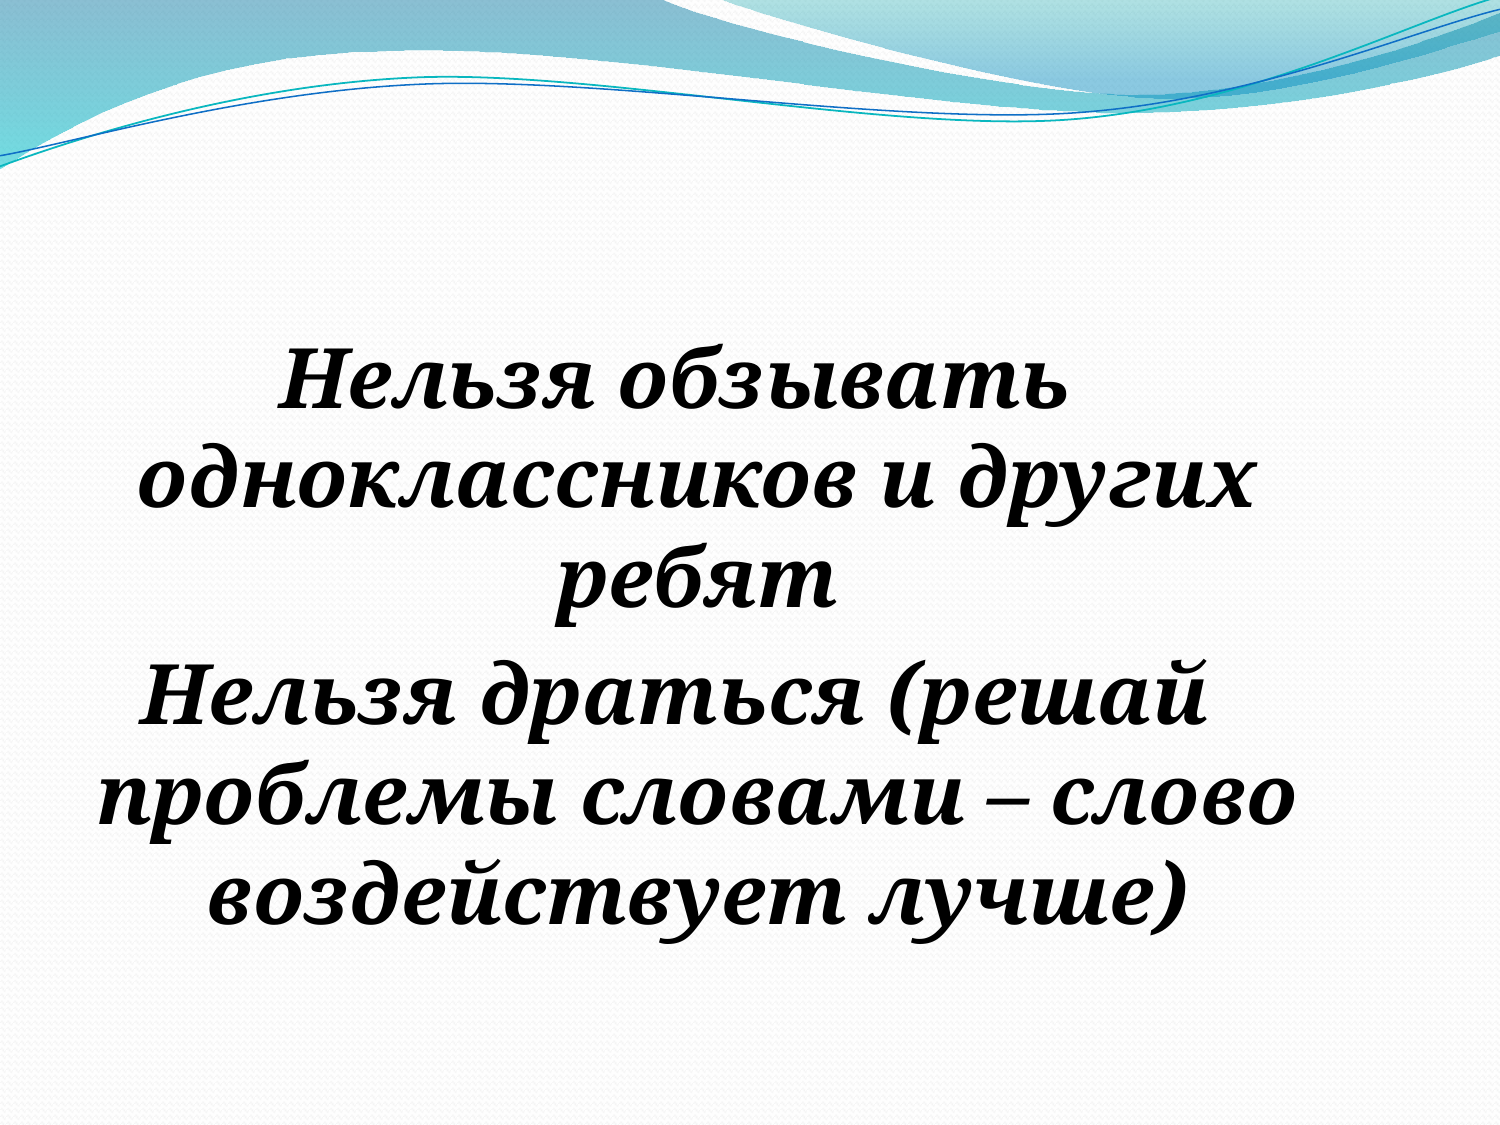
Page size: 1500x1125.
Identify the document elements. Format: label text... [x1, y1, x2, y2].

list Нельзя обзывать одноклассников и других ребят Нельзя драться (решай проблемы словами – слово воздействует лучше) [0, 317, 1350, 1038]
